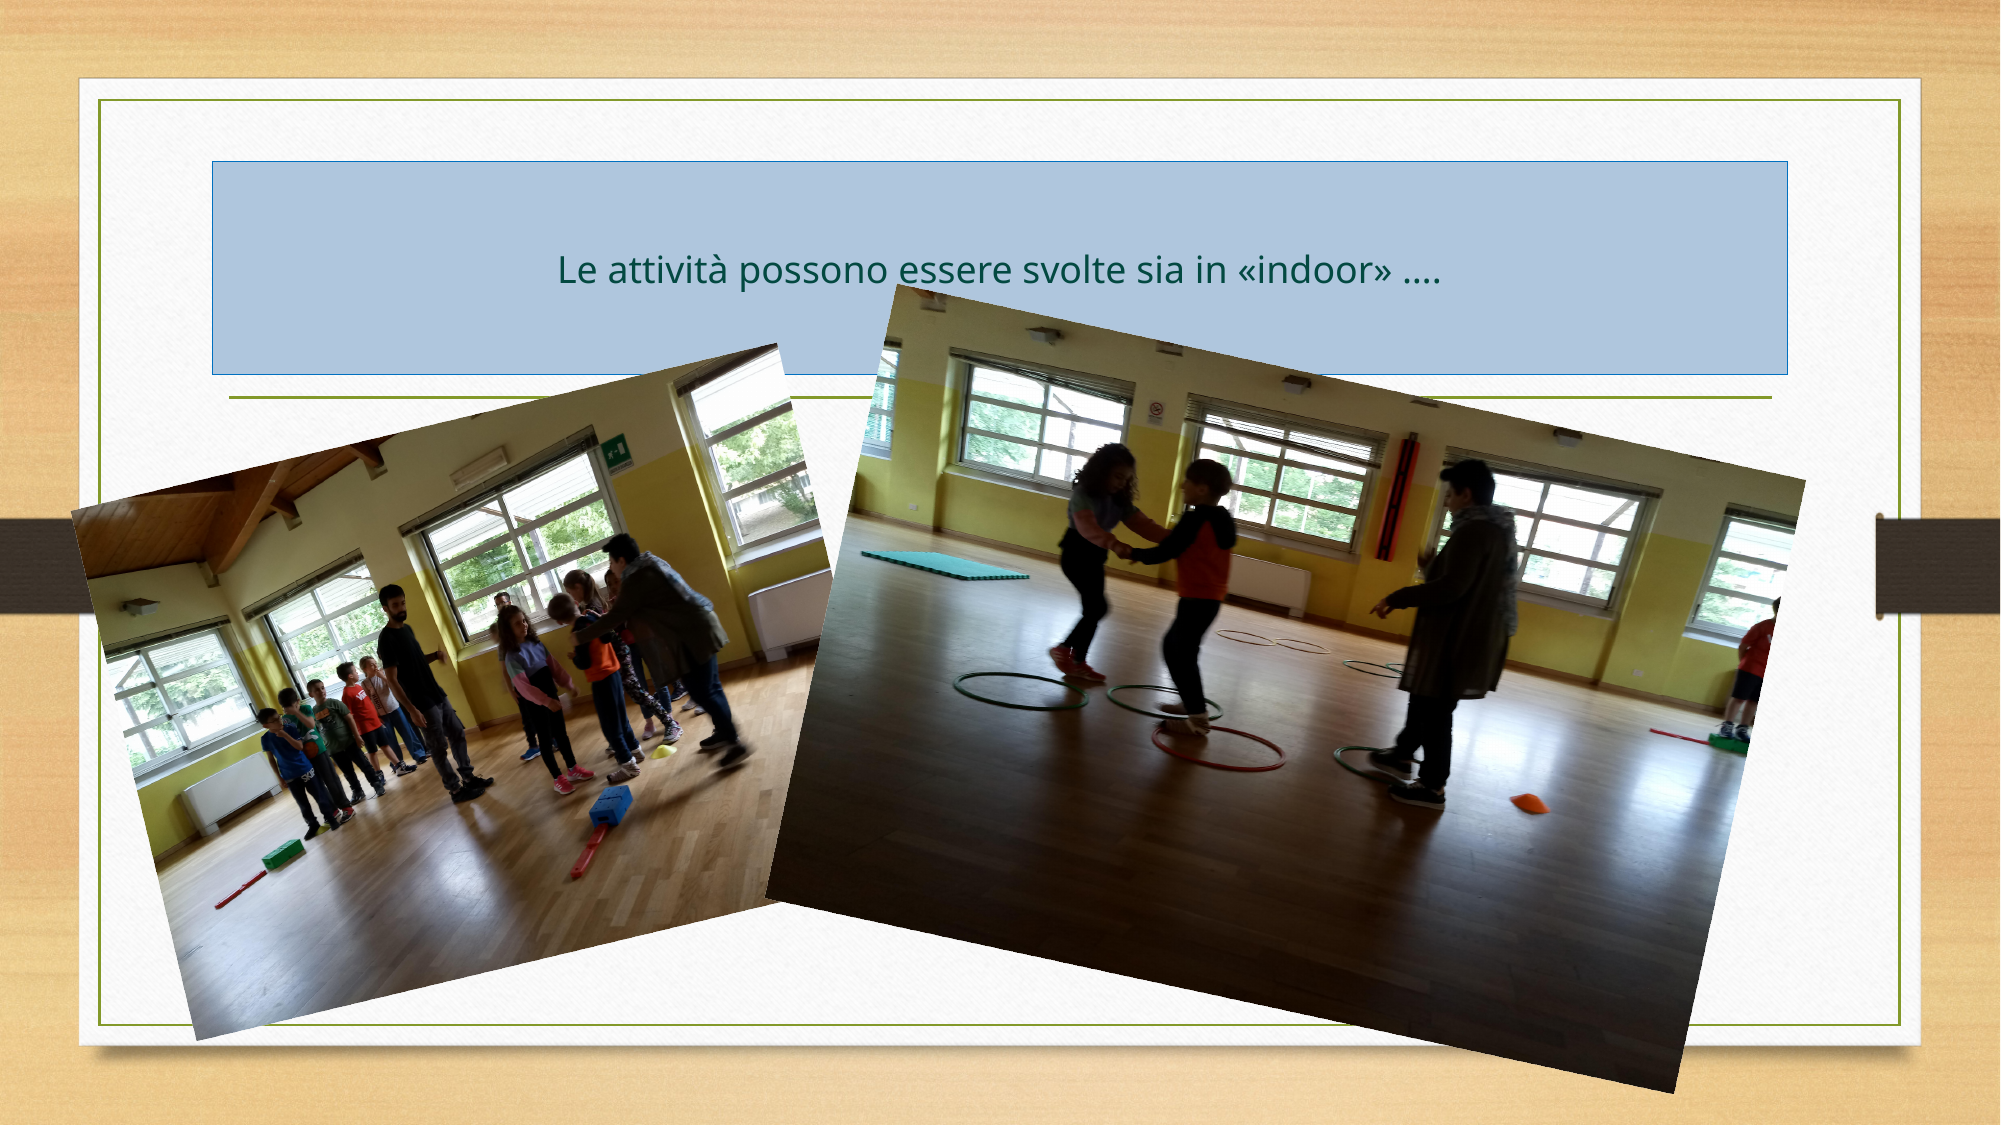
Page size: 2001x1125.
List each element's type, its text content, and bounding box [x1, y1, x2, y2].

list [123, 419, 819, 965]
title Le attività possono essere svolte sia in «indoor» …. [212, 161, 1788, 375]
picture [0, 0, 2001, 1125]
